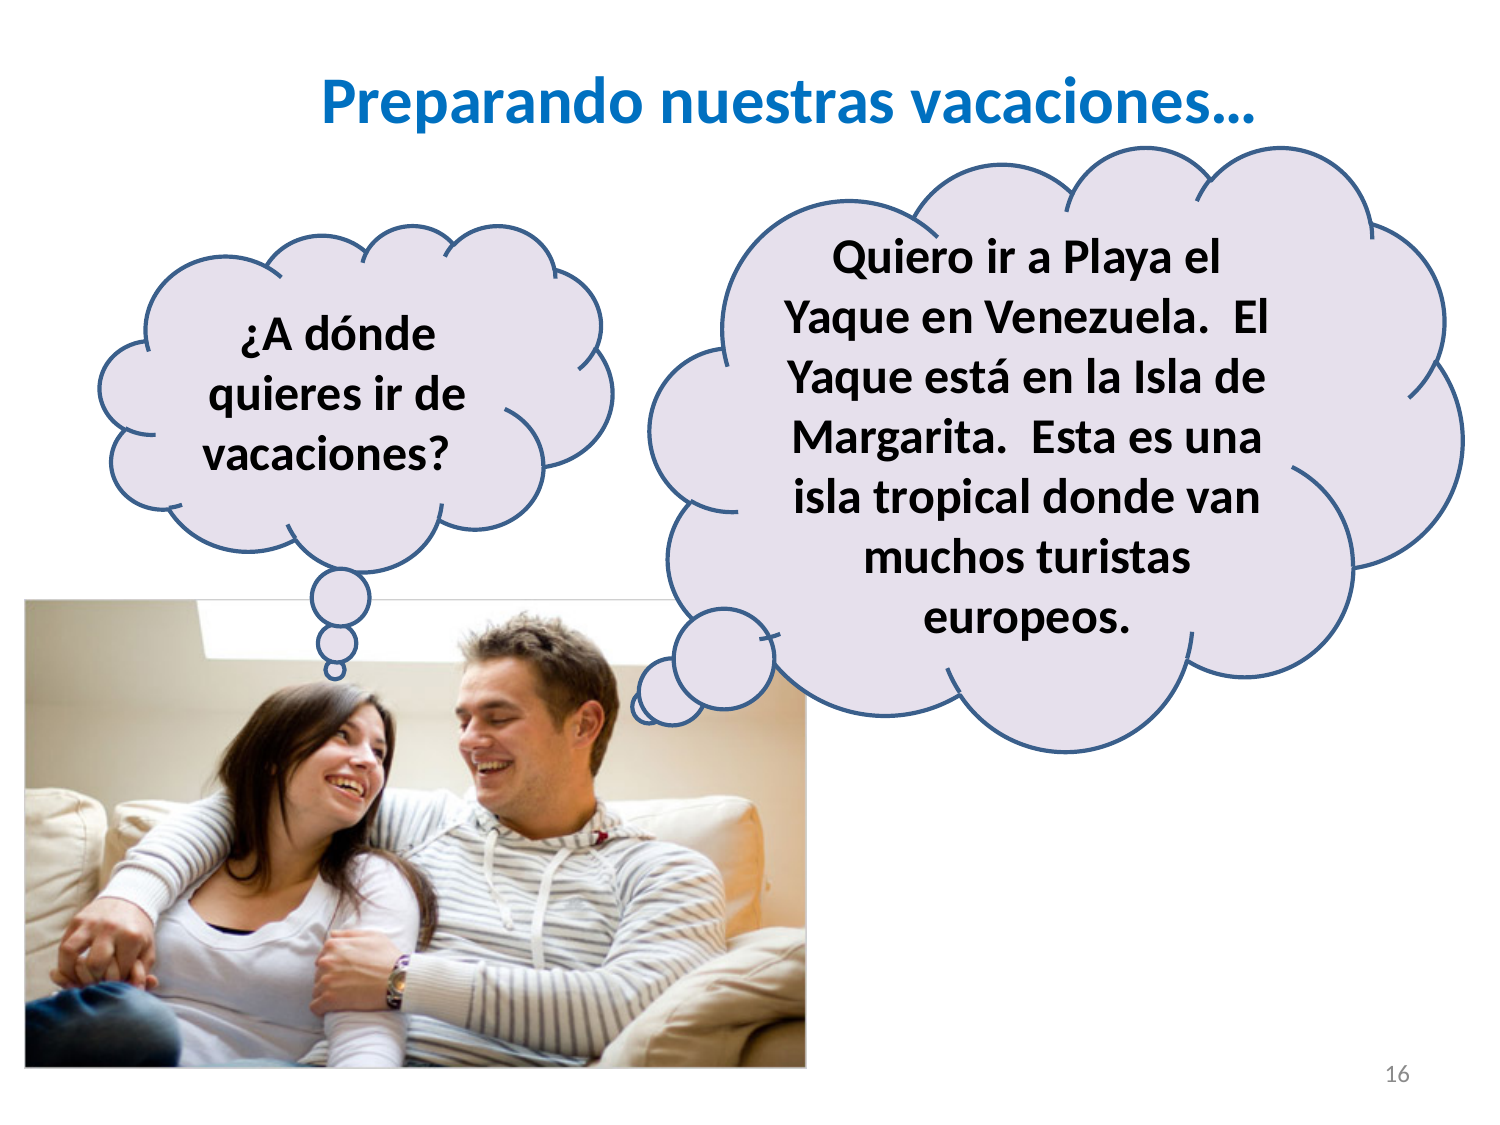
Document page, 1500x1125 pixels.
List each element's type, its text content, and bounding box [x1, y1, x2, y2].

picture [24, 599, 807, 1069]
text_box Preparando nuestras vacaciones… [306, 49, 1275, 145]
slide_number 16 [1074, 1042, 1425, 1103]
text_box Quiero ir a Playa el Yaque en Venezuela. El Yaque está en la Isla de Margarita. Esta es una isla tropical donde van muchos turistas europeos. [647, 145, 1465, 755]
text_box ¿A dónde quieres ir de vacaciones? [97, 223, 615, 598]
